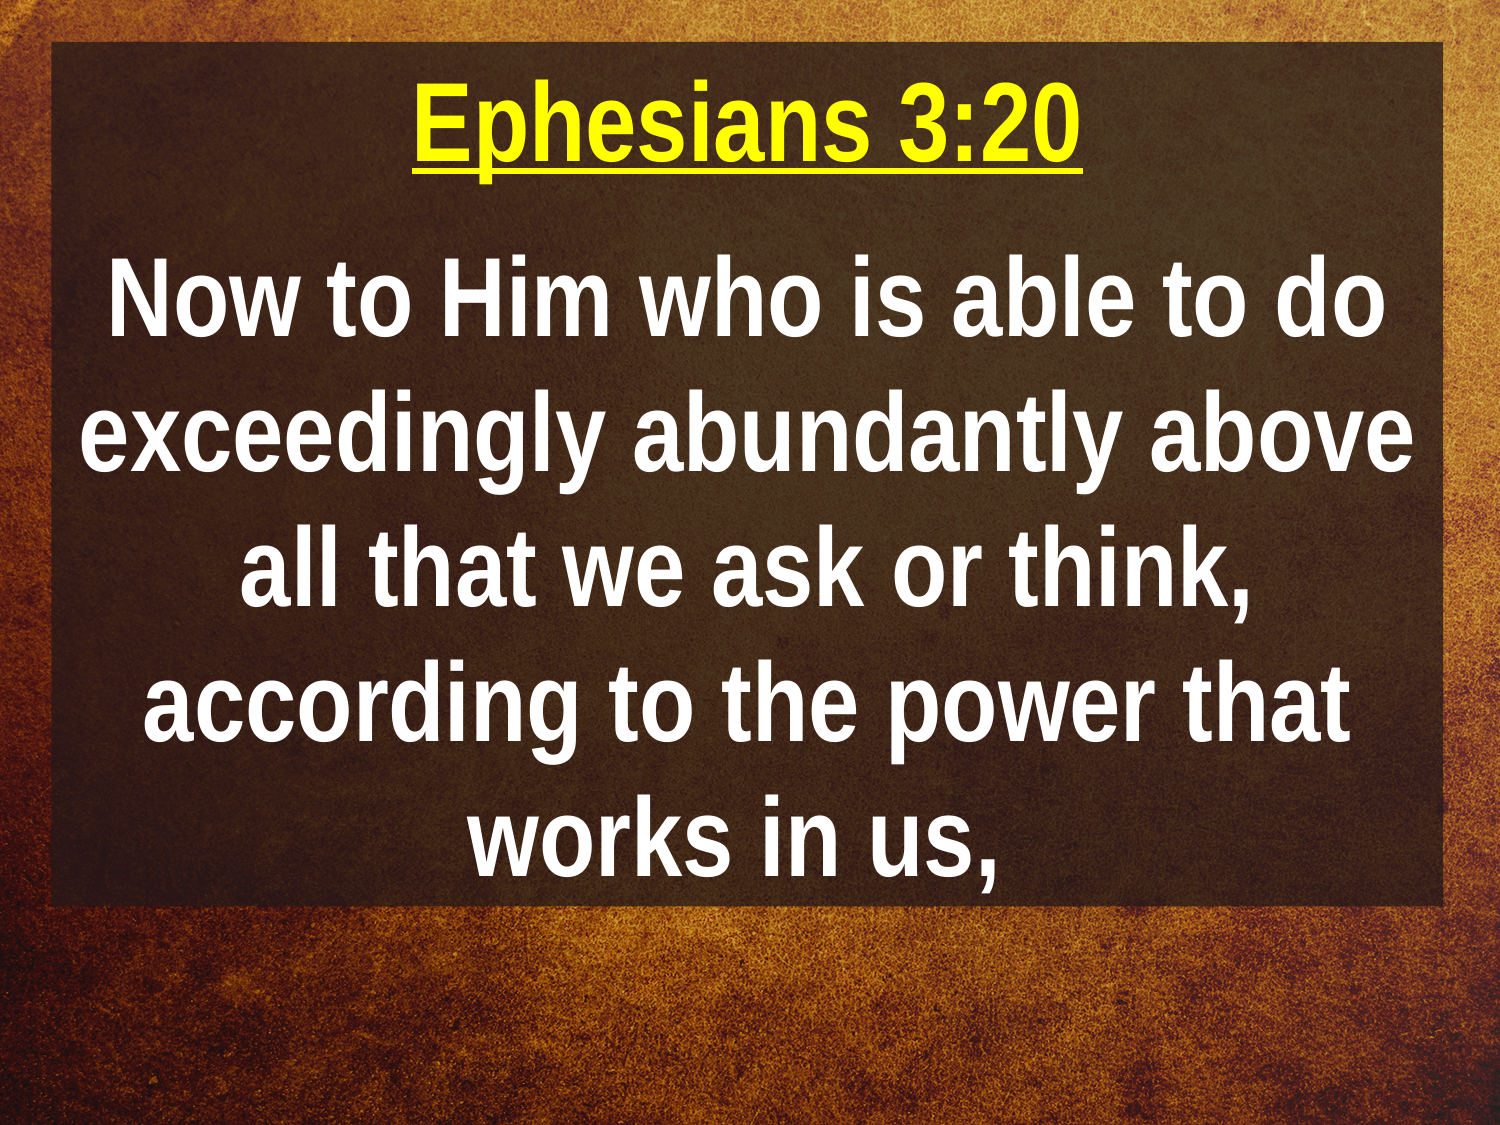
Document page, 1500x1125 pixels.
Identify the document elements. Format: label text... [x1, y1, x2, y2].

text_box Ephesians 3:20 Now to Him who is able to do exceedingly abundantly above all that we ask or think, according to the power that works in us, [51, 41, 1444, 907]
picture [0, 0, 1500, 1125]
